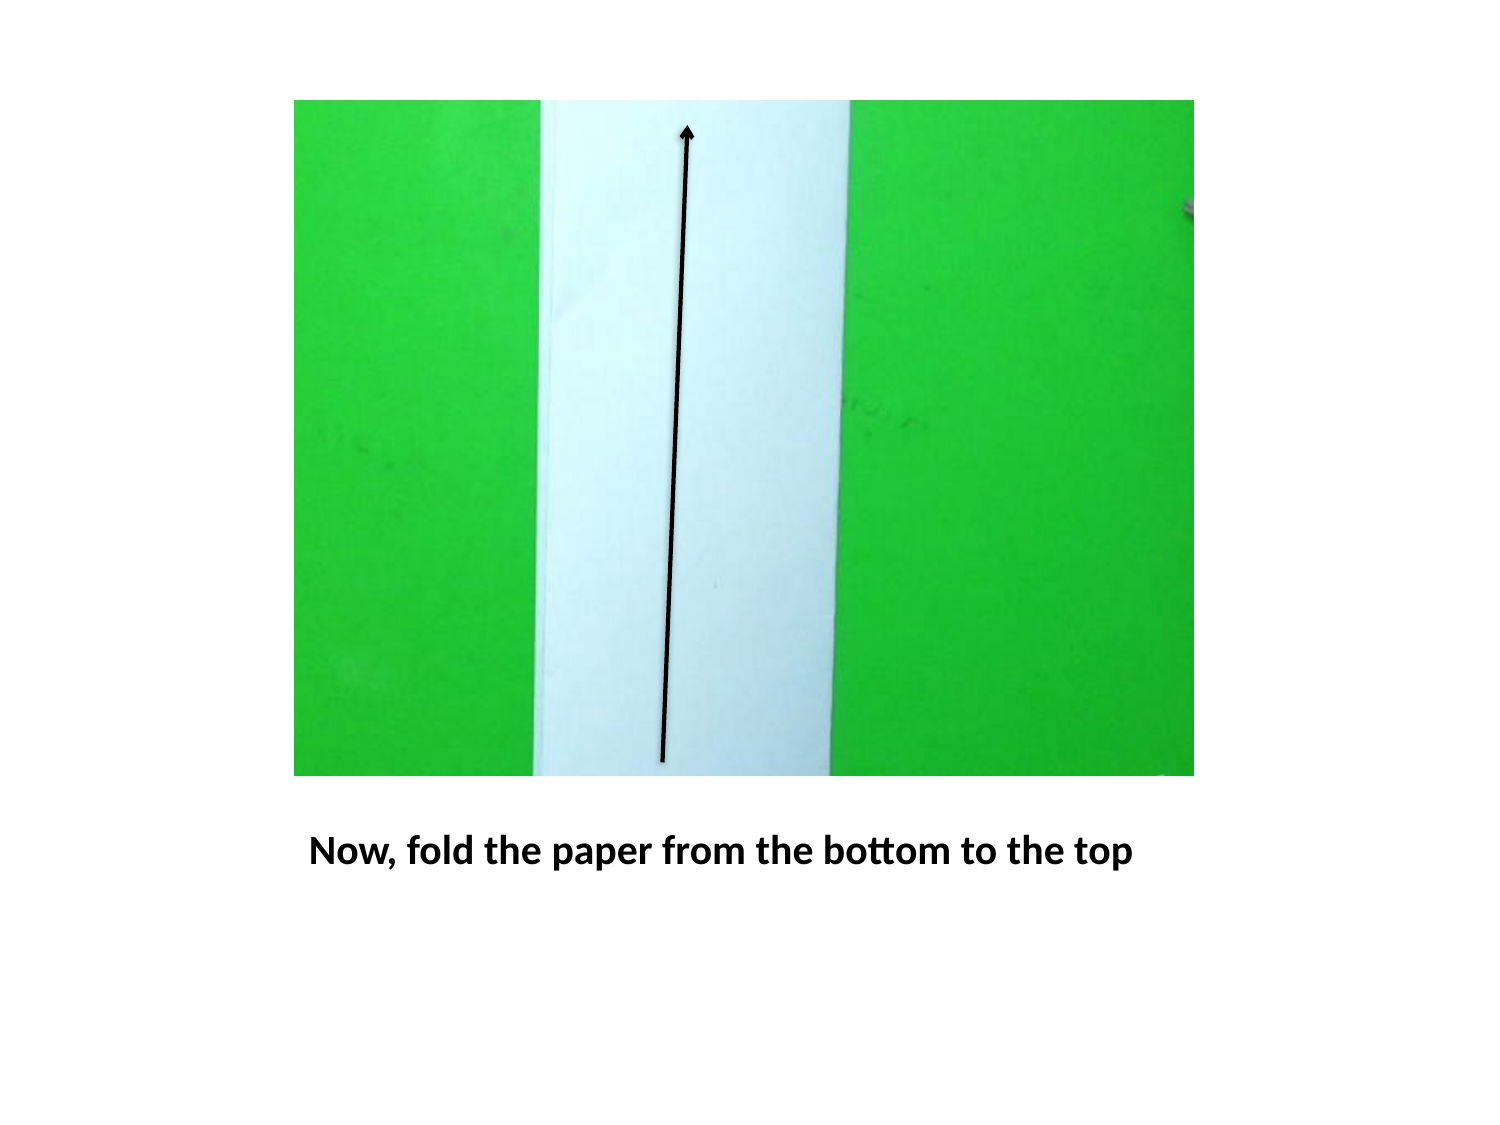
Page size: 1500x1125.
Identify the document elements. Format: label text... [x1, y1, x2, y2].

title Now, fold the paper from the bottom to the top [294, 787, 1194, 881]
picture [293, 100, 1195, 776]
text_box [662, 124, 688, 763]
